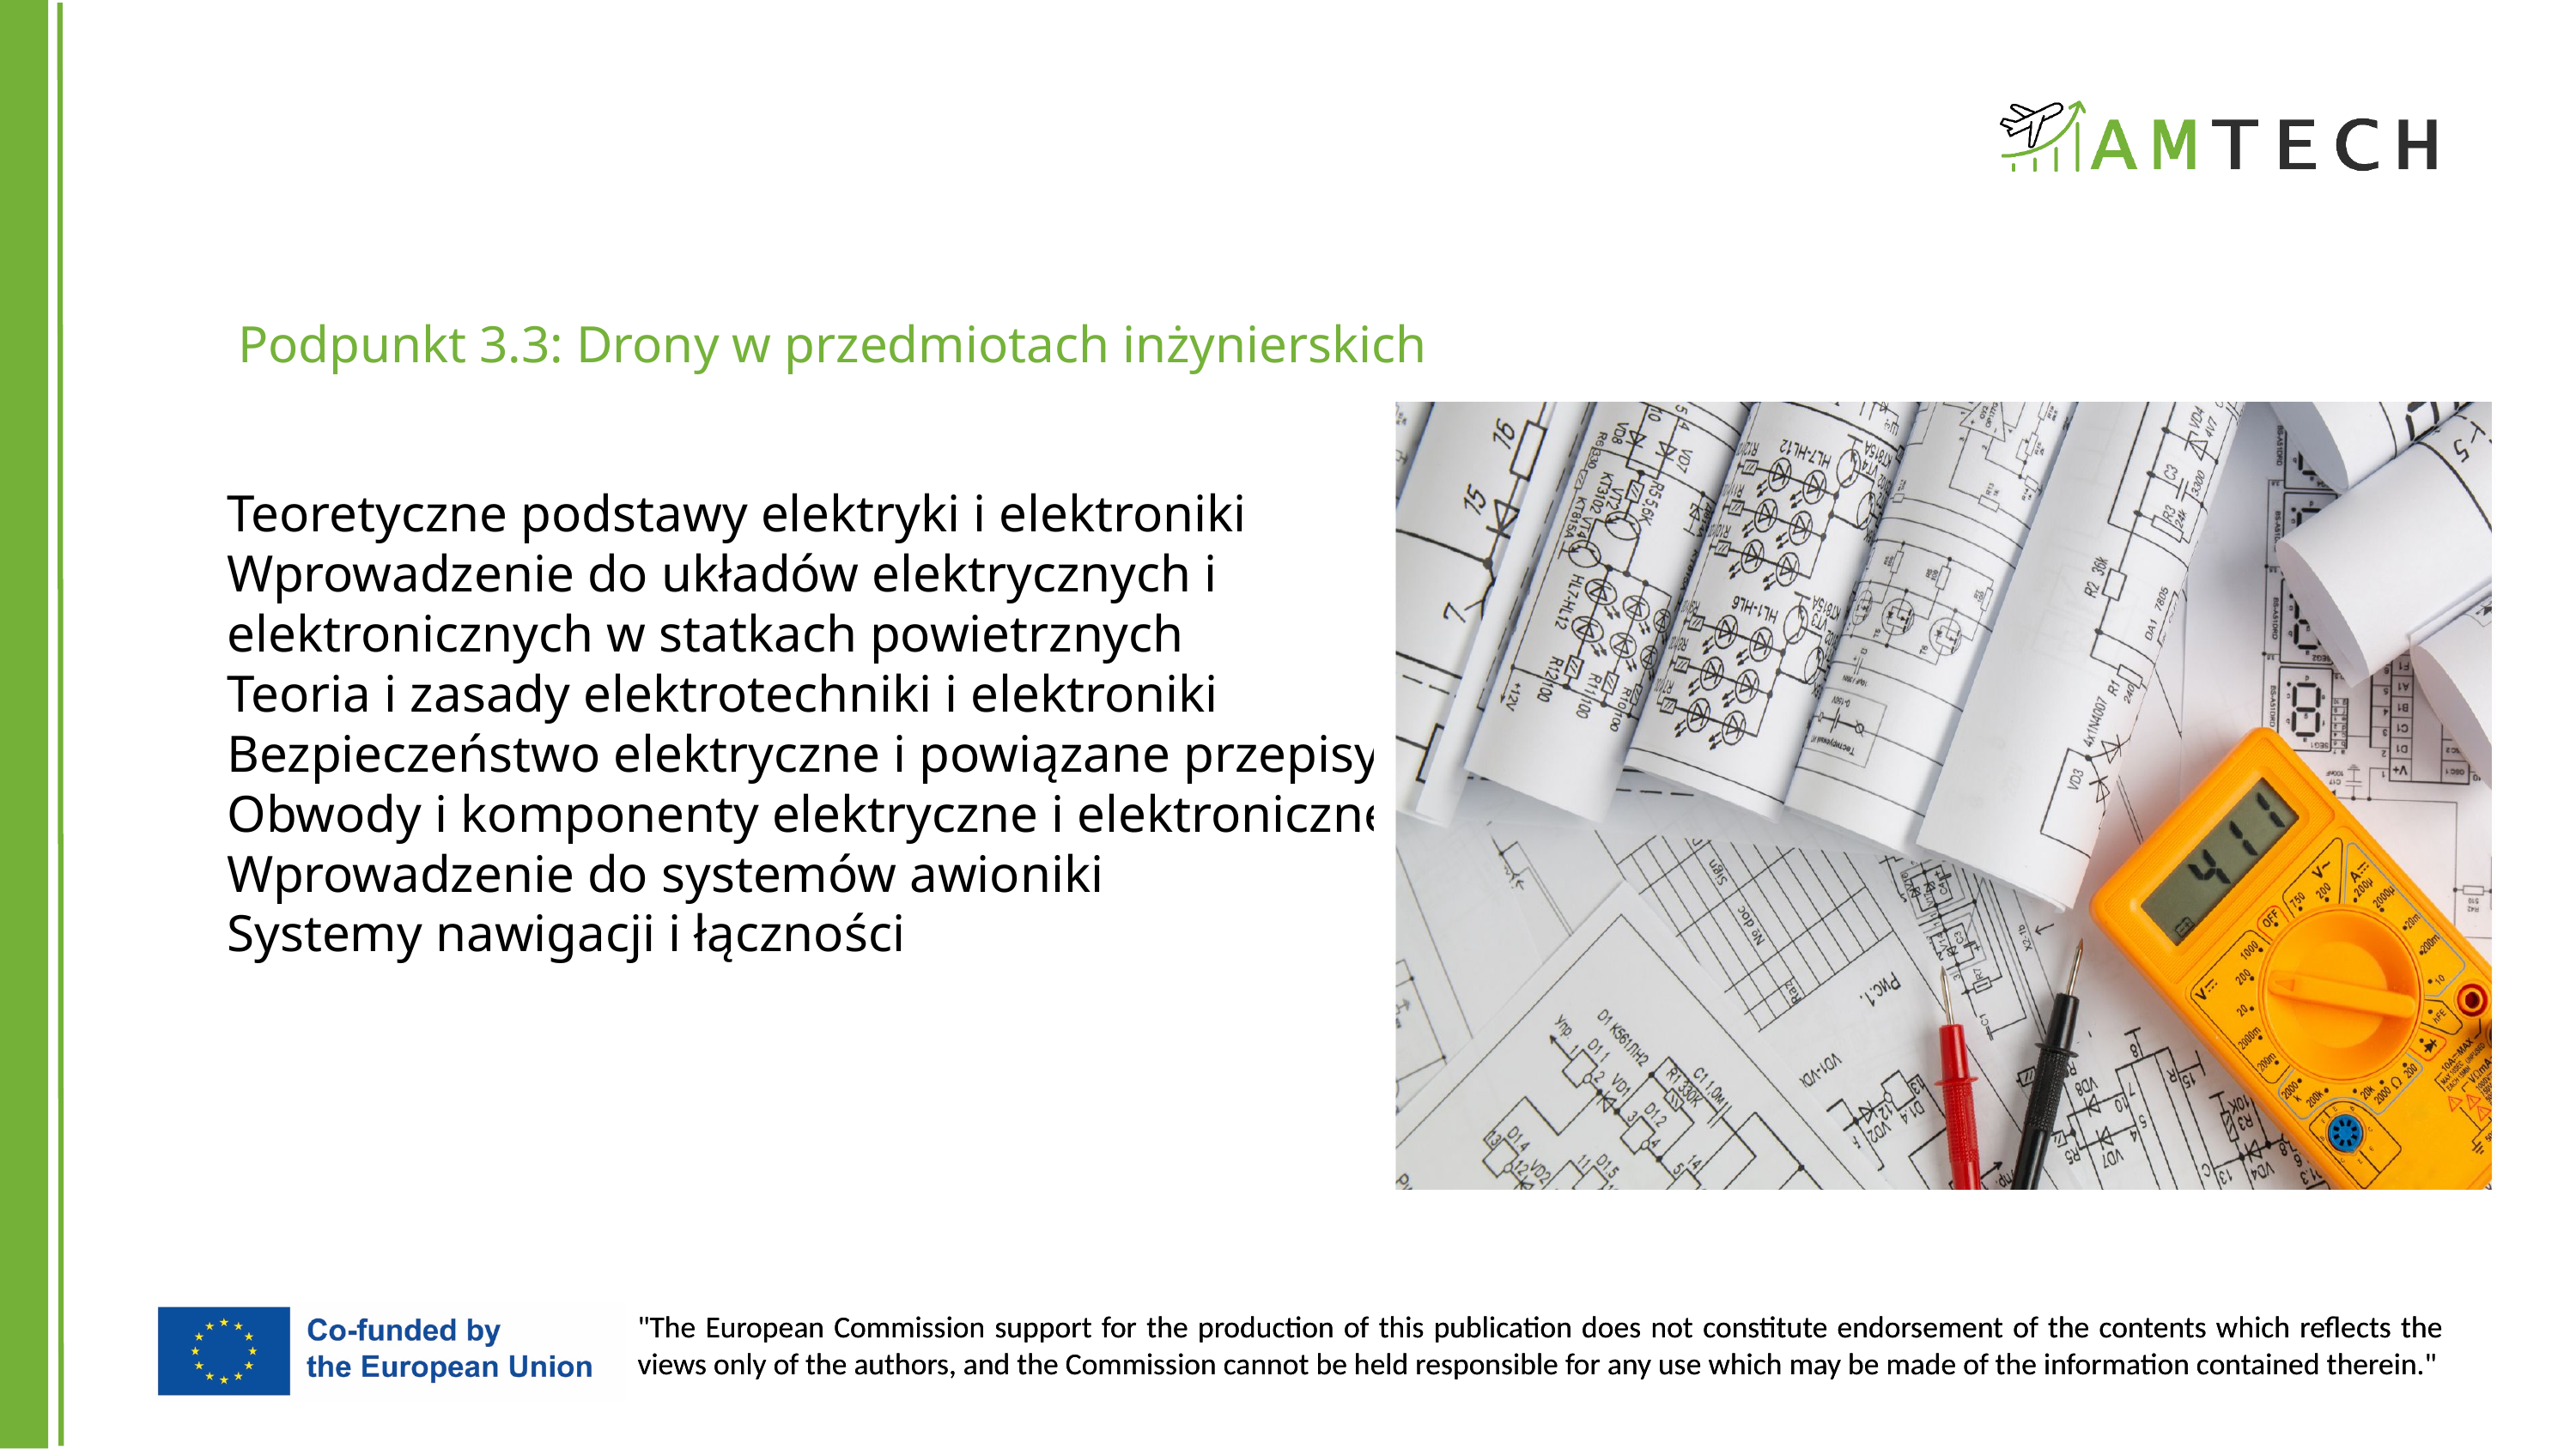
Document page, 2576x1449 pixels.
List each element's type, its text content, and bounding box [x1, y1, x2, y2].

picture [1993, 91, 2458, 179]
picture [152, 1301, 625, 1401]
picture [1373, 402, 2516, 1191]
text_box Teoretyczne podstawy elektryki i elektroniki Wprowadzenie do układów elektrycznych i elektronicznych w statkach powietrznych Teoria i zasady elektrotechniki i elektroniki Bezpieczeństwo elektryczne i powiązane przepisy Obwody i komponenty elektryczne i elektroniczne Wprowadzenie do systemów awioniki Systemy nawigacji i łączności [214, 475, 1369, 969]
text_box Podpunkt 3.3: Drony w przedmiotach inżynierskich [225, 306, 1640, 379]
